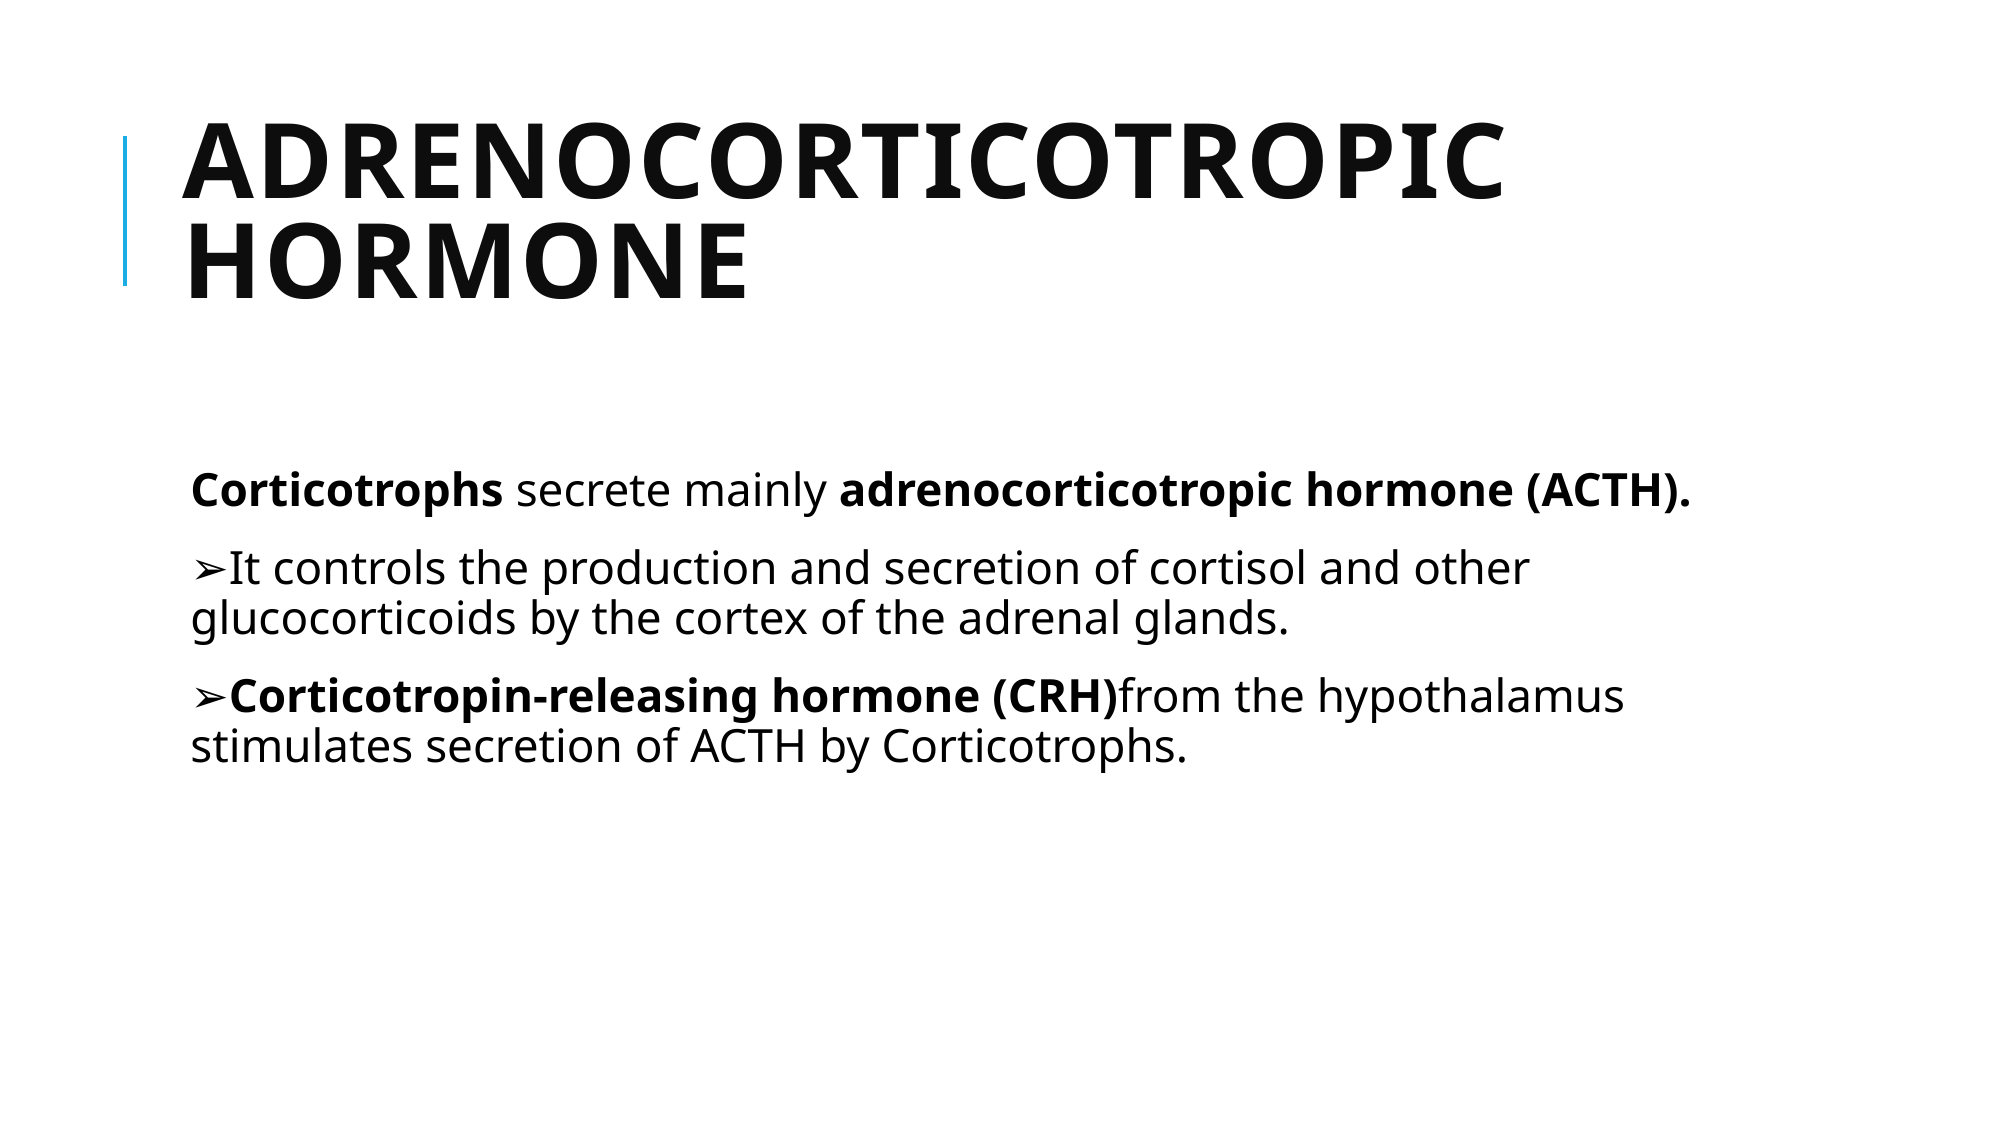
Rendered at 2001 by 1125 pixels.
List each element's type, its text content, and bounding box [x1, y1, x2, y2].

title Adrenocorticotropic Hormone [168, 96, 1763, 342]
list Corticotrophs secrete mainly adrenocorticotropic hormone (ACTH). ➢It controls the production and secretion of cortisol and other glucocorticoids by the cortex of the adrenal glands. ➢Corticotropin-releasing hormone (CRH)from the hypothalamus stimulates secretion of ACTH by Corticotrophs. [168, 375, 1763, 1035]
